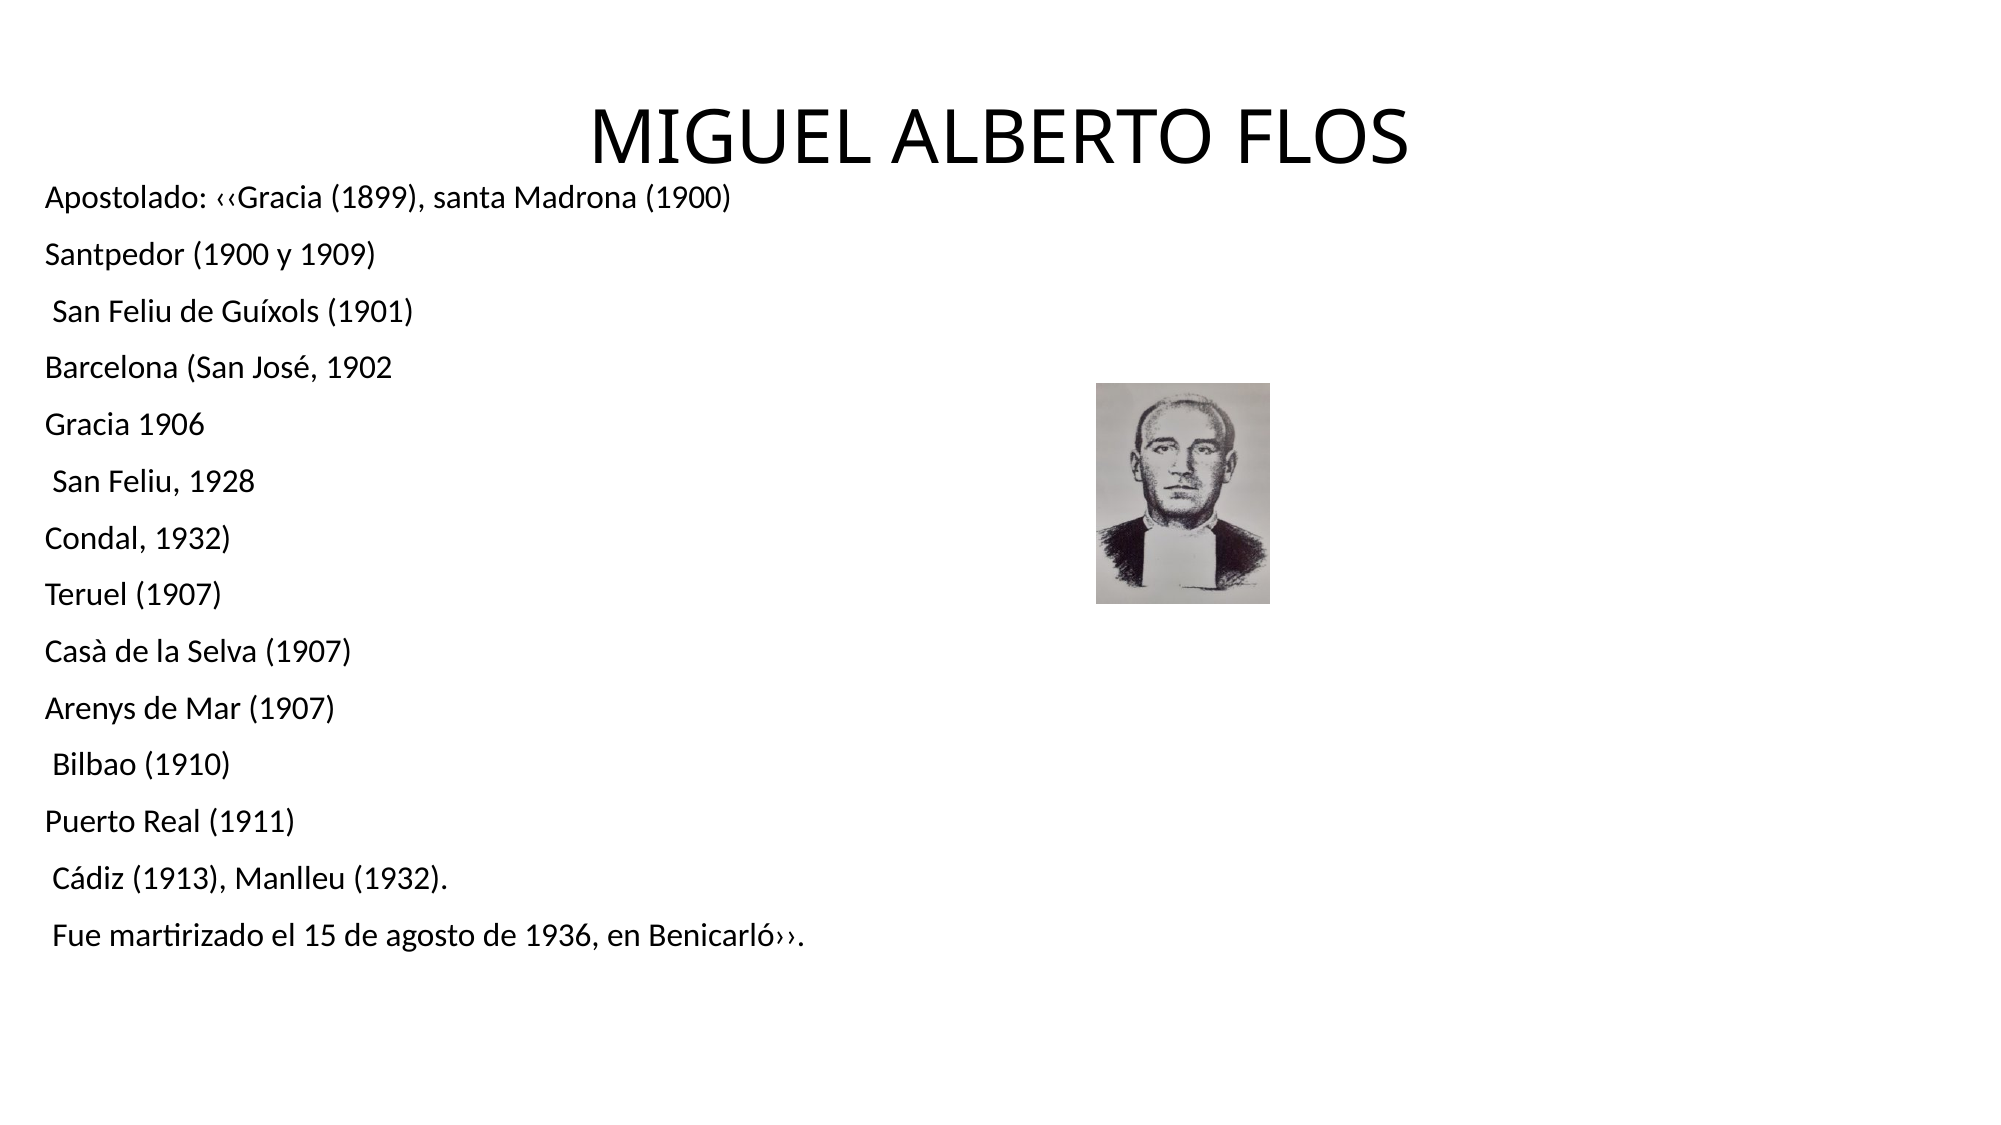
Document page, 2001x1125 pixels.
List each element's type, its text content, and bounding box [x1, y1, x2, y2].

picture [1096, 383, 1270, 605]
title MIGUEL ALBERTO FLOS [244, 75, 1756, 180]
subtitle Apostolado: ‹‹Gracia (1899), santa Madrona (1900) Santpedor (1900 y 1909) San Feliu de Guíxols (1901) Barcelona (San José, 1902 Gracia 1906 San Feliu, 1928 Condal, 1932) Teruel (1907) Casà de la Selva (1907) Arenys de Mar (1907) Bilbao (1910) Puerto Real (1911) Cádiz (1913), Manlleu (1932). Fue martirizado el 15 de agosto de 1936, en Benicarló››. [44, 180, 1776, 1086]
